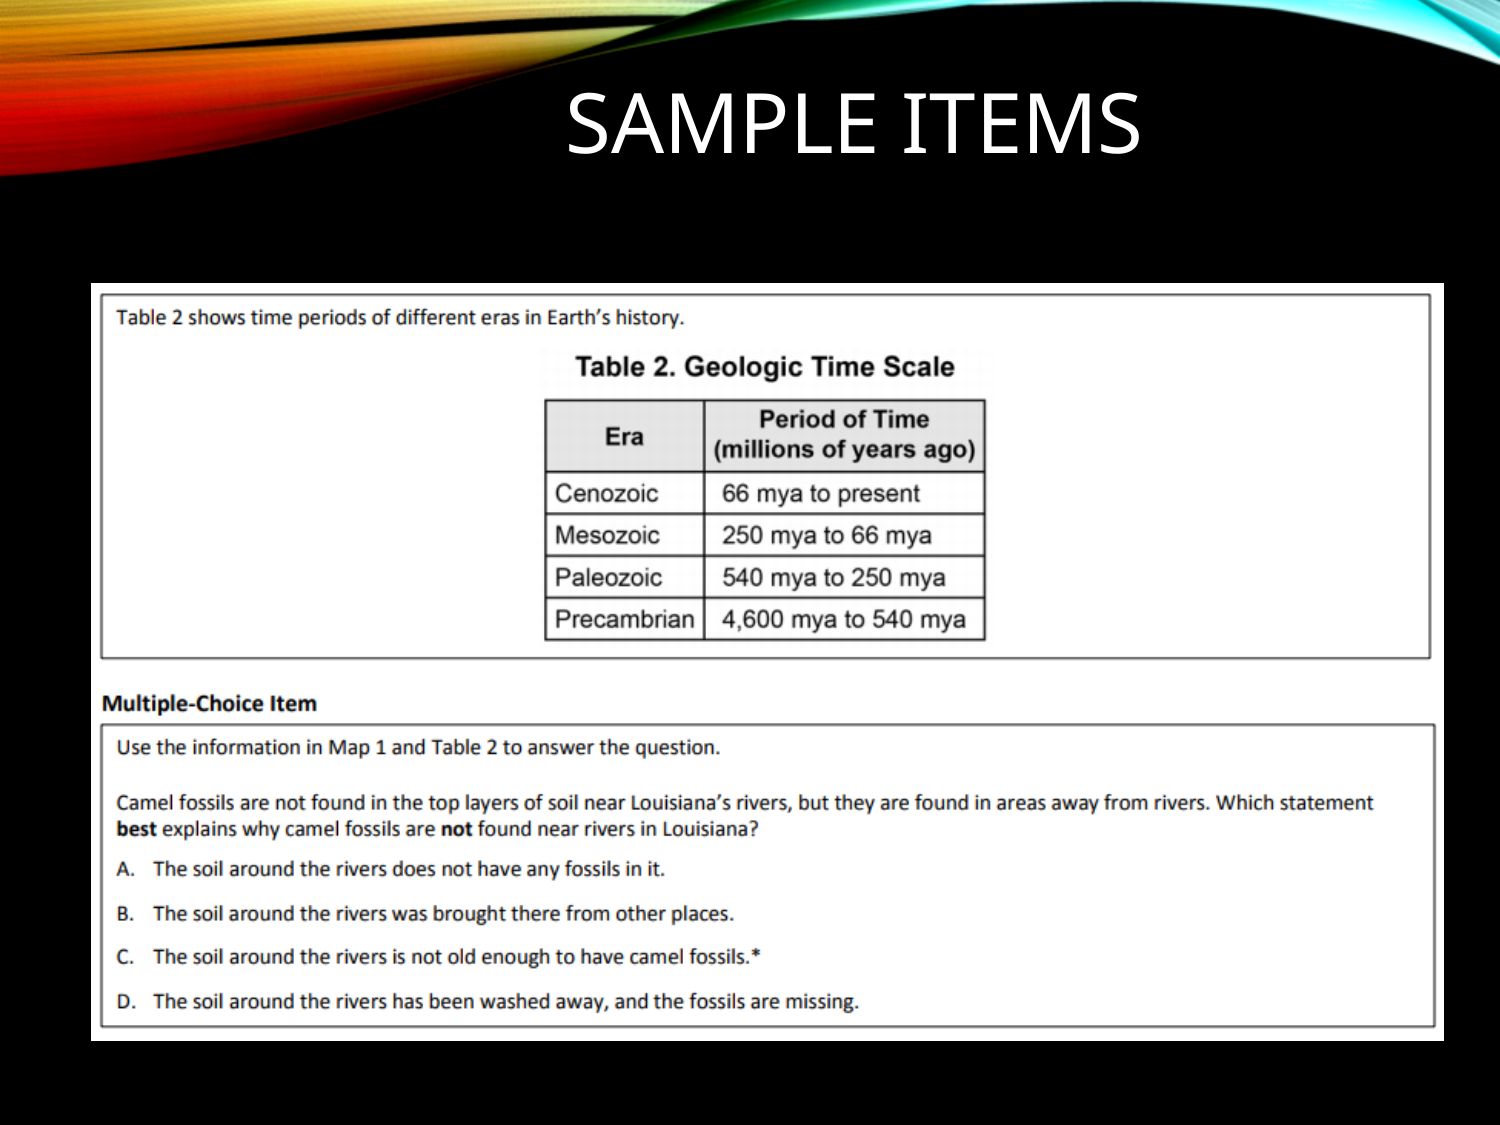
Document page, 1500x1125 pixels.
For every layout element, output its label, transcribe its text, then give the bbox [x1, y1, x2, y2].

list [90, 283, 1445, 1041]
picture [0, 0, 1500, 178]
title Sample Items [91, 32, 1159, 220]
